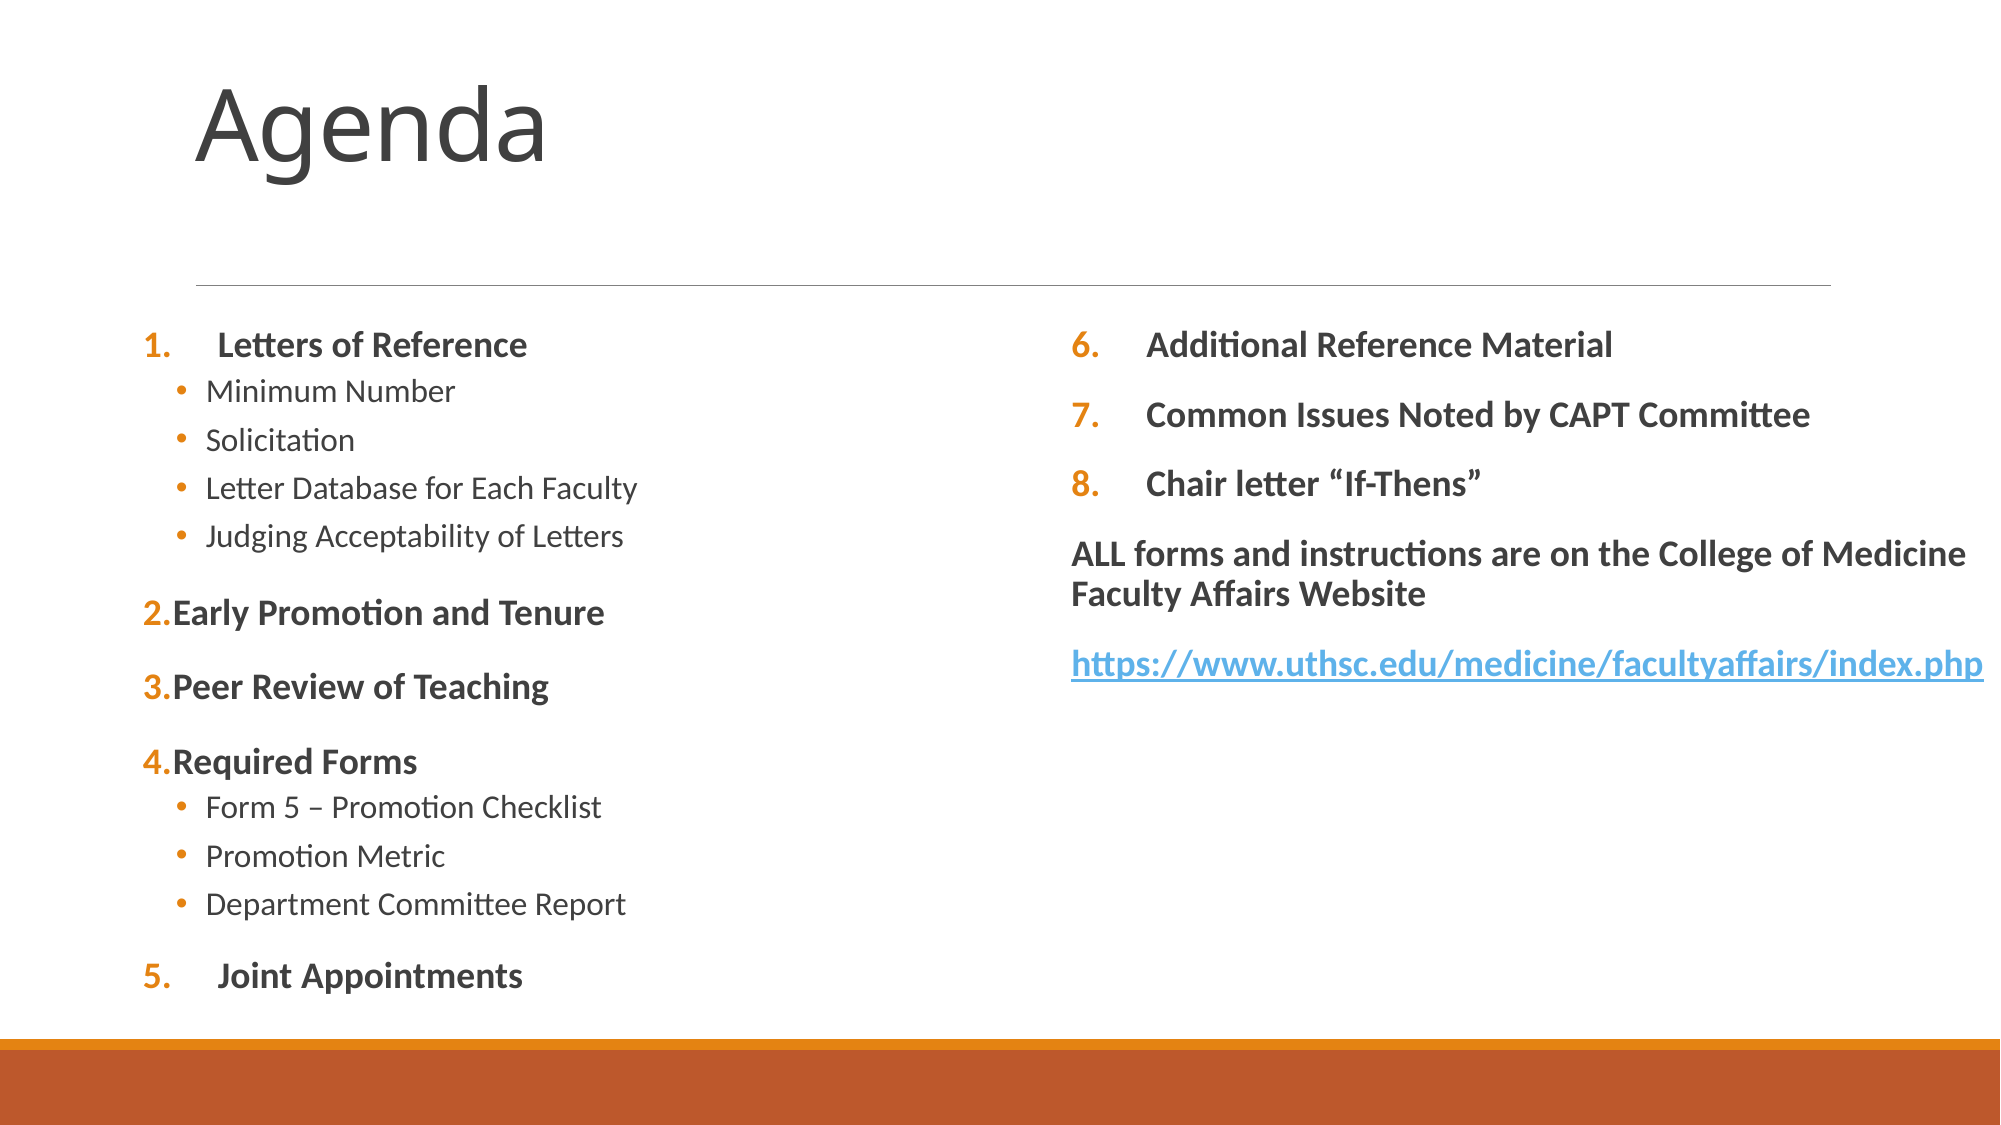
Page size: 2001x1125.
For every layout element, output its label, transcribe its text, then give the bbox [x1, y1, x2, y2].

title Agenda [179, 47, 1830, 190]
list Letters of Reference Minimum Number Solicitation Letter Database for Each Faculty Judging Acceptability of Letters Early Promotion and Tenure Peer Review of Teaching Required Forms Form 5 – Promotion Checklist Promotion Metric Department Committee Report Joint Appointments Additional Reference Material Common Issues Noted by CAPT Committee Chair letter “If-Thens” ALL forms and instructions are on the College of Medicine Faculty Affairs Website https://www.uthsc.edu/medicine/facultyaffairs/index.php [142, 317, 2000, 1042]
